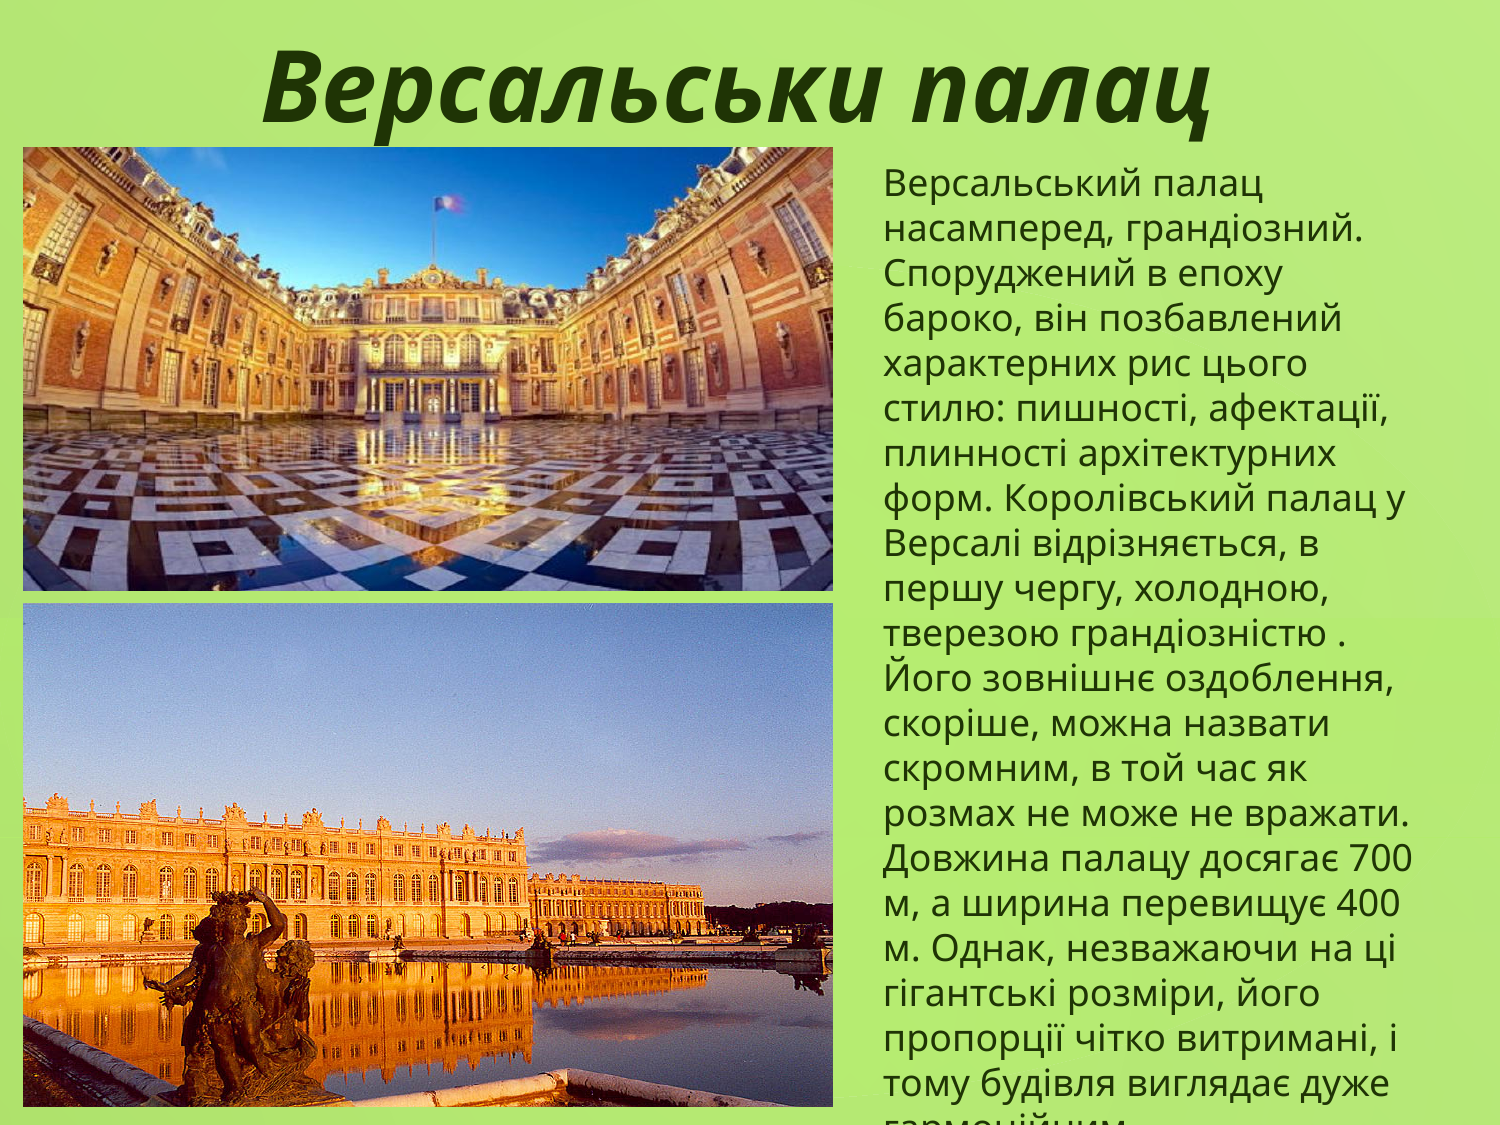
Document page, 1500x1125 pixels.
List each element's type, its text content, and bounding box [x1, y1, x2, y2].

text_box Версальськи палац [245, 15, 1230, 150]
text_box Версальський палац насамперед, грандіозний. Споруджений в епоху бароко, він позбавлений характерних рис цього стилю: пишності, афектації, плинності архітектурних форм. Королівський палац у Версалі відрізняється, в першу чергу, холодною, тверезою грандіозністю . Його зовнішнє оздоблення, скоріше, можна назвати скромним, в той час як розмах не може не вражати. Довжина палацу досягає 700 м, а ширина перевищує 400 м. Однак, незважаючи на ці гігантські розміри, його пропорції чітко витримані, і тому будівля виглядає дуже гармонійним. [868, 151, 1447, 1125]
picture [23, 602, 833, 1107]
picture [23, 147, 833, 591]
